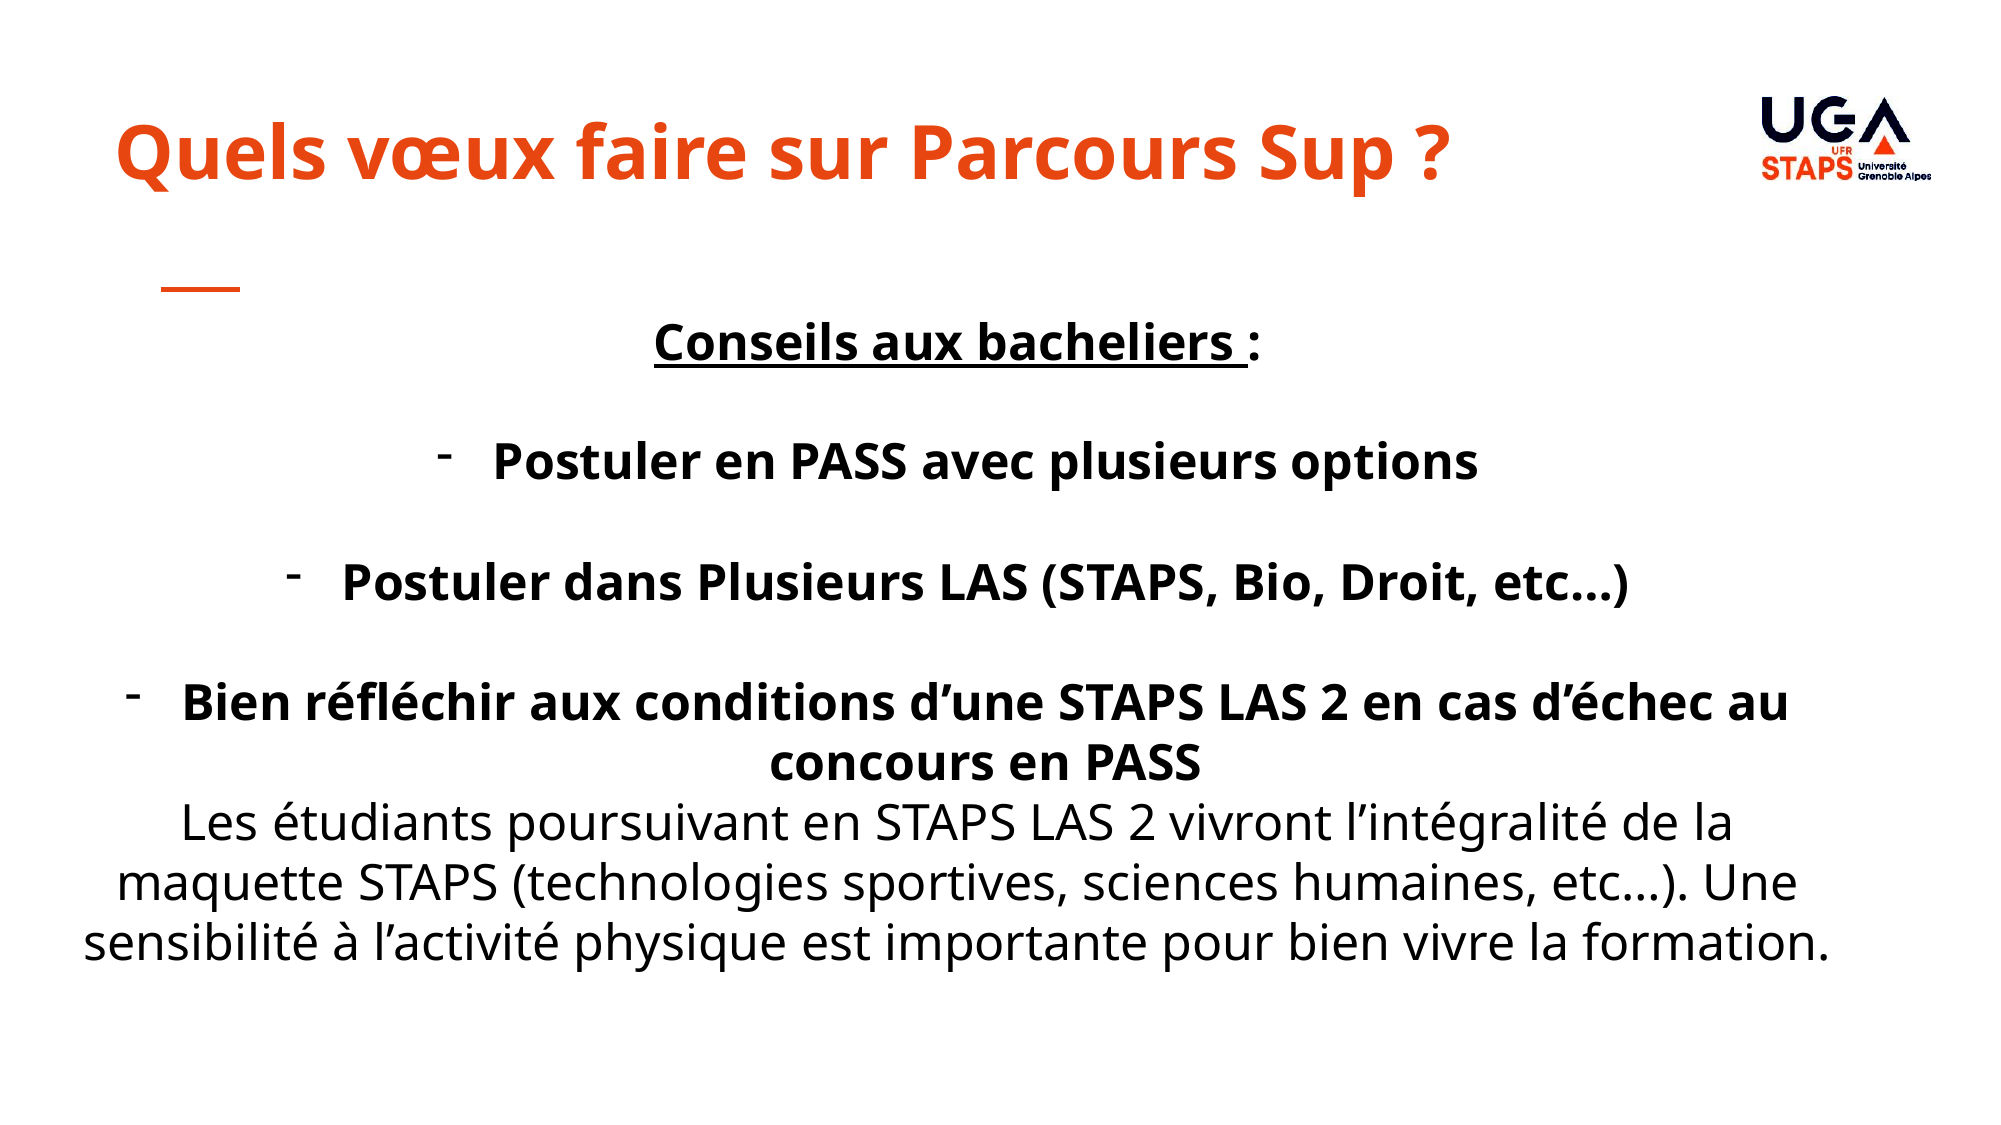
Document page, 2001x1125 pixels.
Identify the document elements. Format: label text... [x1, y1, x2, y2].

text_box Conseils aux bacheliers : Postuler en PASS avec plusieurs options Postuler dans Plusieurs LAS (STAPS, Bio, Droit, etc…) Bien réfléchir aux conditions d’une STAPS LAS 2 en cas d’échec au concours en PASS Les étudiants poursuivant en STAPS LAS 2 vivront l’intégralité de la maquette STAPS (technologies sportives, sciences humaines, etc…). Une sensibilité à l’activité physique est importante pour bien vivre la formation. [63, 302, 1853, 1038]
text_box Quels vœux faire sur Parcours Sup ? [99, 107, 1900, 295]
picture [1762, 96, 1931, 181]
